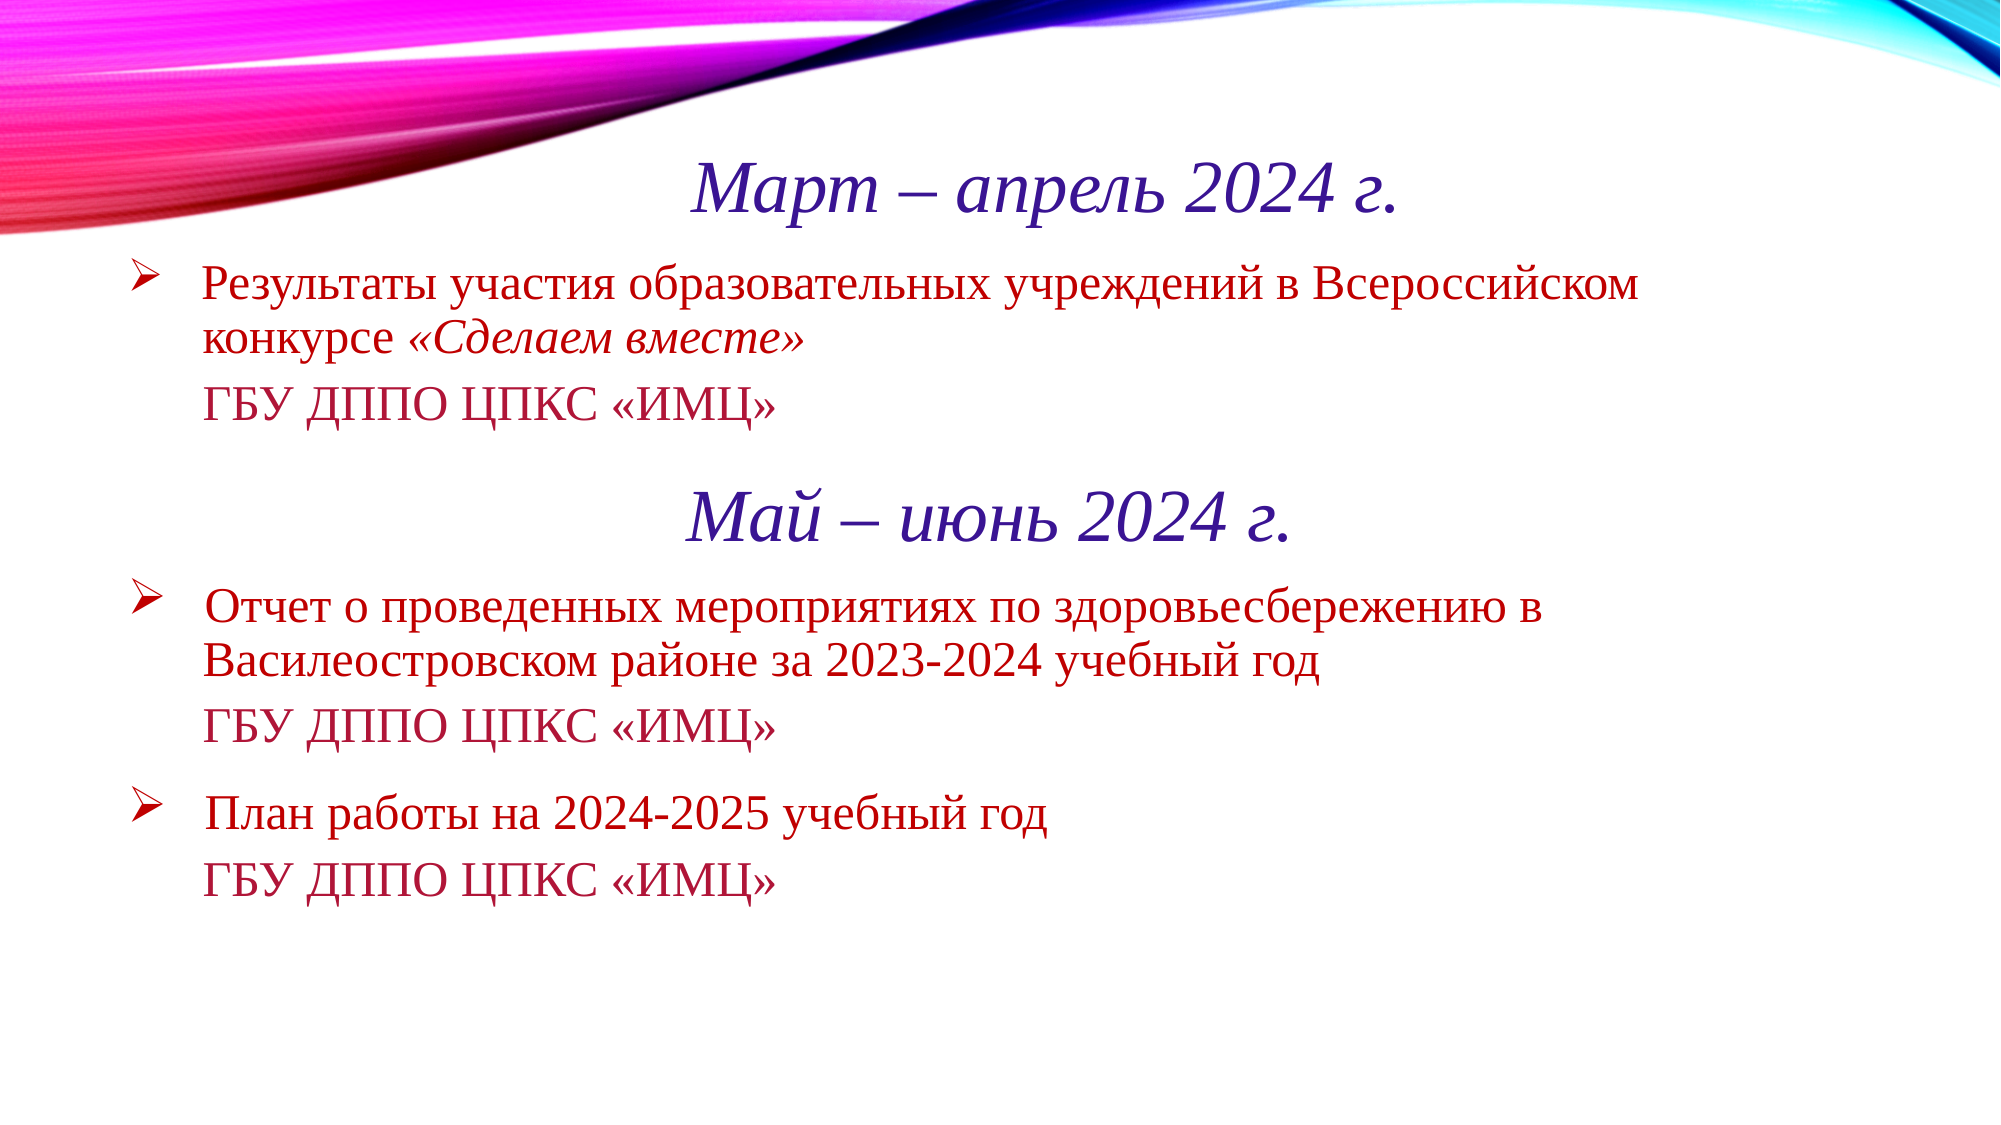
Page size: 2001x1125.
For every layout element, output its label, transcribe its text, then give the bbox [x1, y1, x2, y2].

title Март – апрель 2024 г. [205, 103, 1888, 249]
picture [0, 0, 2000, 237]
picture [1890, 0, 2000, 75]
picture [1910, 0, 2000, 45]
list Результаты участия образовательных учреждений в Всероссийском конкурсе «Сделаем вместе» ГБУ ДППО ЦПКС «ИМЦ» Май – июнь 2024 г. Отчет о проведенных мероприятиях по здоровьесбережению в Василеостровском районе за 2023-2024 учебный год ГБУ ДППО ЦПКС «ИМЦ» План работы на 2024-2025 учебный год ГБУ ДППО ЦПКС «ИМЦ» [112, 249, 1888, 1021]
